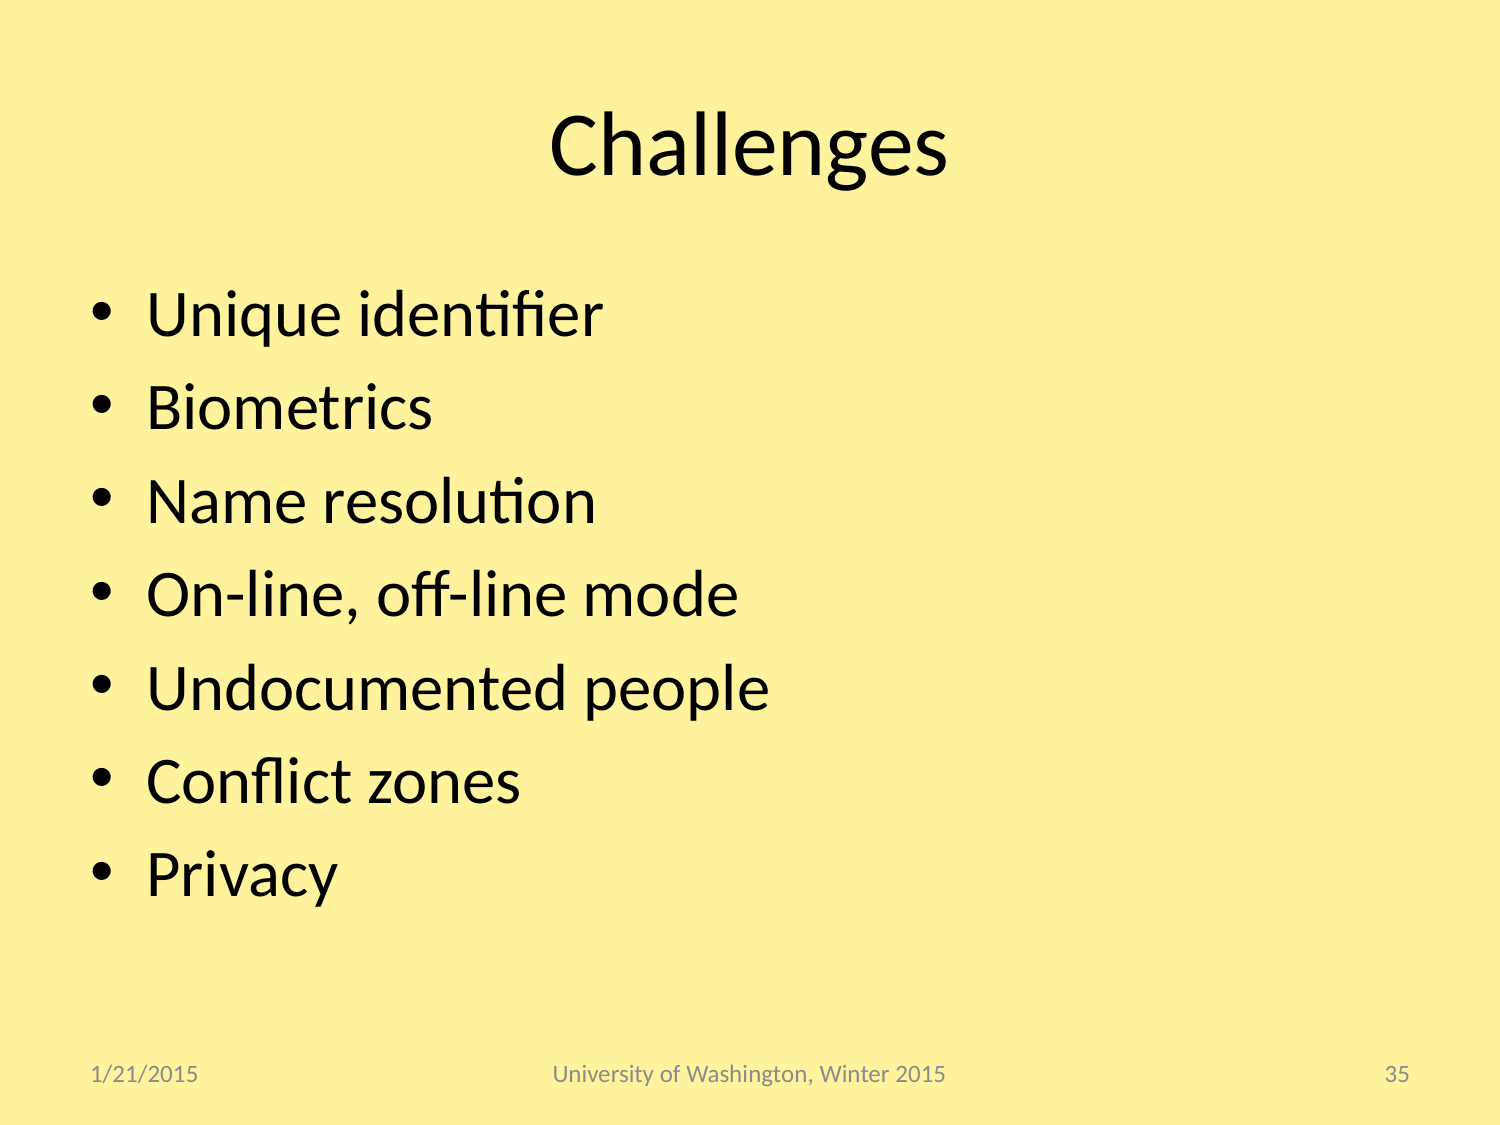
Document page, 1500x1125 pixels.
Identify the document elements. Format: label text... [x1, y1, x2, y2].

footer University of Washington, Winter 2015 [512, 1042, 988, 1103]
list Unique identifier Biometrics Name resolution On-line, off-line mode Undocumented people Conflict zones Privacy [75, 262, 1425, 1005]
title Challenges [75, 45, 1425, 233]
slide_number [75, 1042, 425, 1103]
slide_number 35 [1074, 1042, 1425, 1103]
